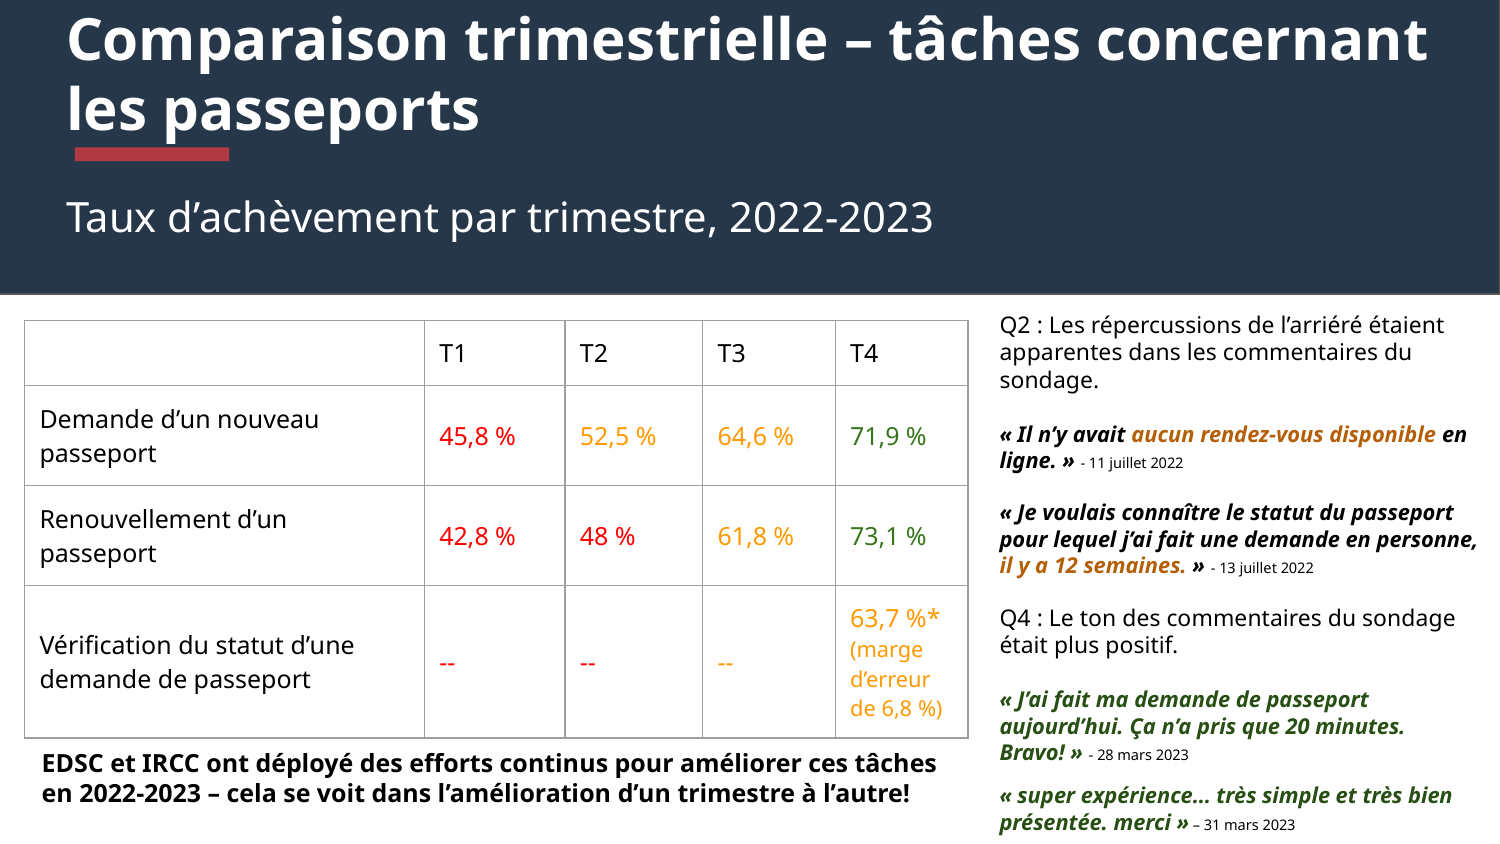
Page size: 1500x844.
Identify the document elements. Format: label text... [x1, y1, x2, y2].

table_cell Renouvellement d’un passeport [25, 486, 424, 585]
table_header [25, 321, 424, 385]
table_cell Demande d’un nouveau passeport [25, 386, 424, 485]
text_box EDSC et IRCC ont déployé des efforts continus pour améliorer ces tâches en 2022-2023 – cela se voit dans l’amélioration d’un trimestre à l’autre! [26, 732, 967, 823]
table_cell -- [703, 586, 835, 732]
table_cell 71,9 % [836, 386, 967, 485]
text_box [0, 0, 1500, 295]
table_cell 52,5 % [566, 386, 702, 485]
subtitle Taux d’achèvement par trimestre, 2022-2023 [51, 175, 1208, 251]
table_cell 45,8 % [425, 386, 564, 485]
table_header T3 [703, 321, 835, 385]
table_cell 42,8 % [425, 486, 564, 585]
table_cell -- [566, 586, 702, 732]
table_cell 48 % [566, 486, 702, 585]
text_box Q4 : Le ton des commentaires du sondage était plus positif. « J’ai fait ma demande de passeport aujourd’hui. Ça n’a pris que 20 minutes. Bravo! » - 28 mars 2023 « super expérience… très simple et très bien présentée. merci » – 31 mars 2023 [984, 593, 1500, 844]
table_header T2 [566, 321, 702, 385]
table_cell 61,8 % [703, 486, 835, 585]
table_cell 73,1 % [836, 486, 967, 585]
table_cell 64,6 % [703, 386, 835, 485]
table_cell -- [425, 586, 564, 732]
text_box [74, 147, 230, 162]
title Comparaison trimestrielle – tâches concernant les passeports [51, 0, 1500, 144]
text_box Q2 : Les répercussions de l’arriéré étaient apparentes dans les commentaires du sondage. « Il n’y avait aucun rendez-vous disponible en ligne. » - 11 juillet 2022 « Je voulais connaître le statut du passeport pour lequel j’ai fait une demande en personne, il y a 12 semaines. » - 13 juillet 2022 [984, 295, 1500, 593]
table_header T1 [425, 321, 564, 385]
table_header T4 [836, 321, 967, 385]
table_cell Vérification du statut d’une demande de passeport [25, 586, 424, 737]
table_cell 63,7 %* (marge d’erreur de 6,8 %) [836, 586, 967, 732]
